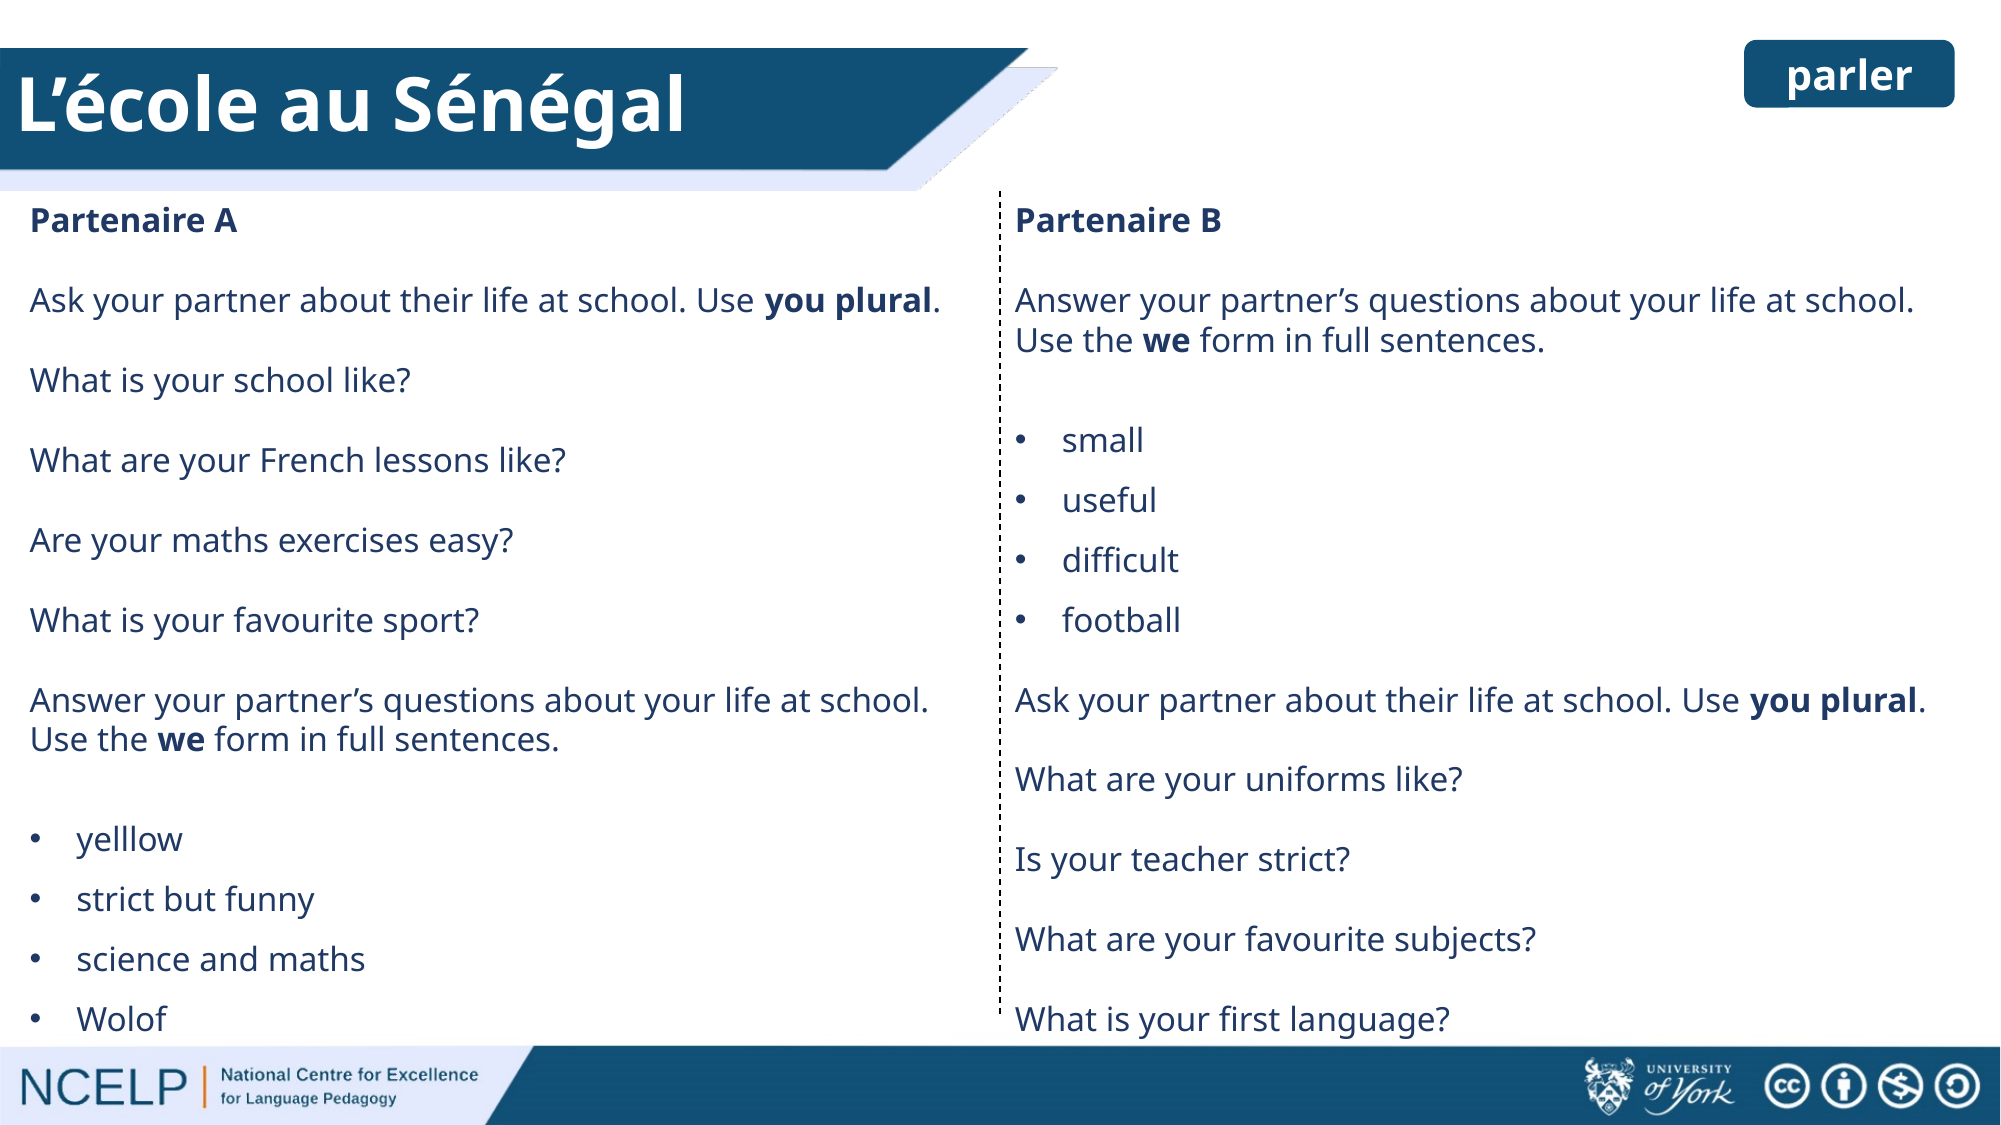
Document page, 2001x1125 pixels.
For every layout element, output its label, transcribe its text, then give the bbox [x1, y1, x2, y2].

text_box parler [1745, 40, 1954, 107]
text_box Partenaire A Ask your partner about their life at school. Use you plural. What is your school like? What are your French lessons like? Are your maths exercises easy? What is your favourite sport? Answer your partner’s questions about your life at school. Use the we form in full sentences. yelllow strict but funny science and maths Wolof [14, 201, 986, 1046]
text_box Partenaire B Answer your partner’s questions about your life at school. Use the we form in full sentences. small useful difficult football Ask your partner about their life at school. Use you plural. What are your uniforms like? Is your teacher strict? What are your favourite subjects? What is your first language? [999, 192, 1967, 1086]
picture [0, 0, 2001, 1125]
